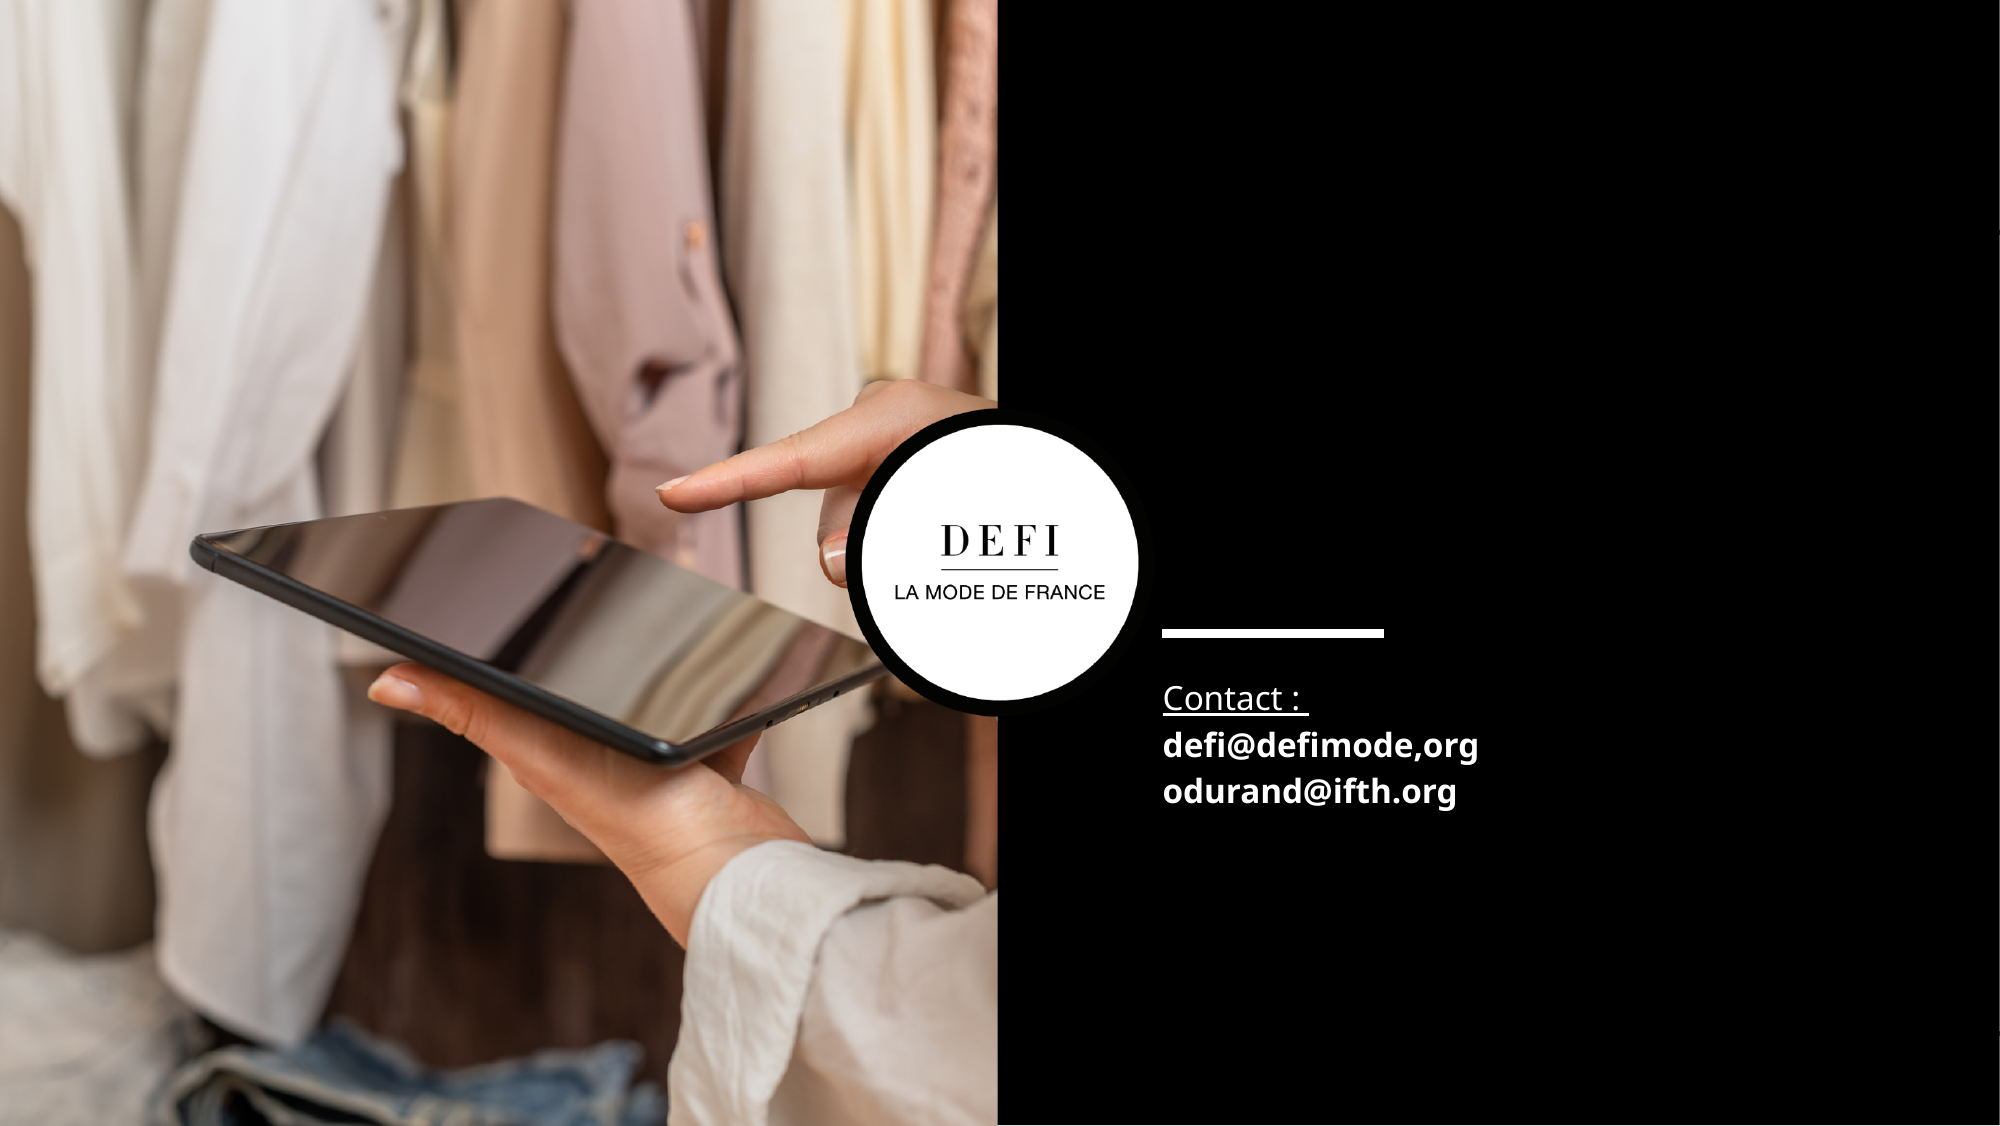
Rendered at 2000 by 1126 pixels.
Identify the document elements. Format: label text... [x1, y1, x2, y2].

picture [0, 0, 1163, 1126]
subtitle Contact : defi@defimode,org odurand@ifth.org [1162, 668, 1866, 929]
